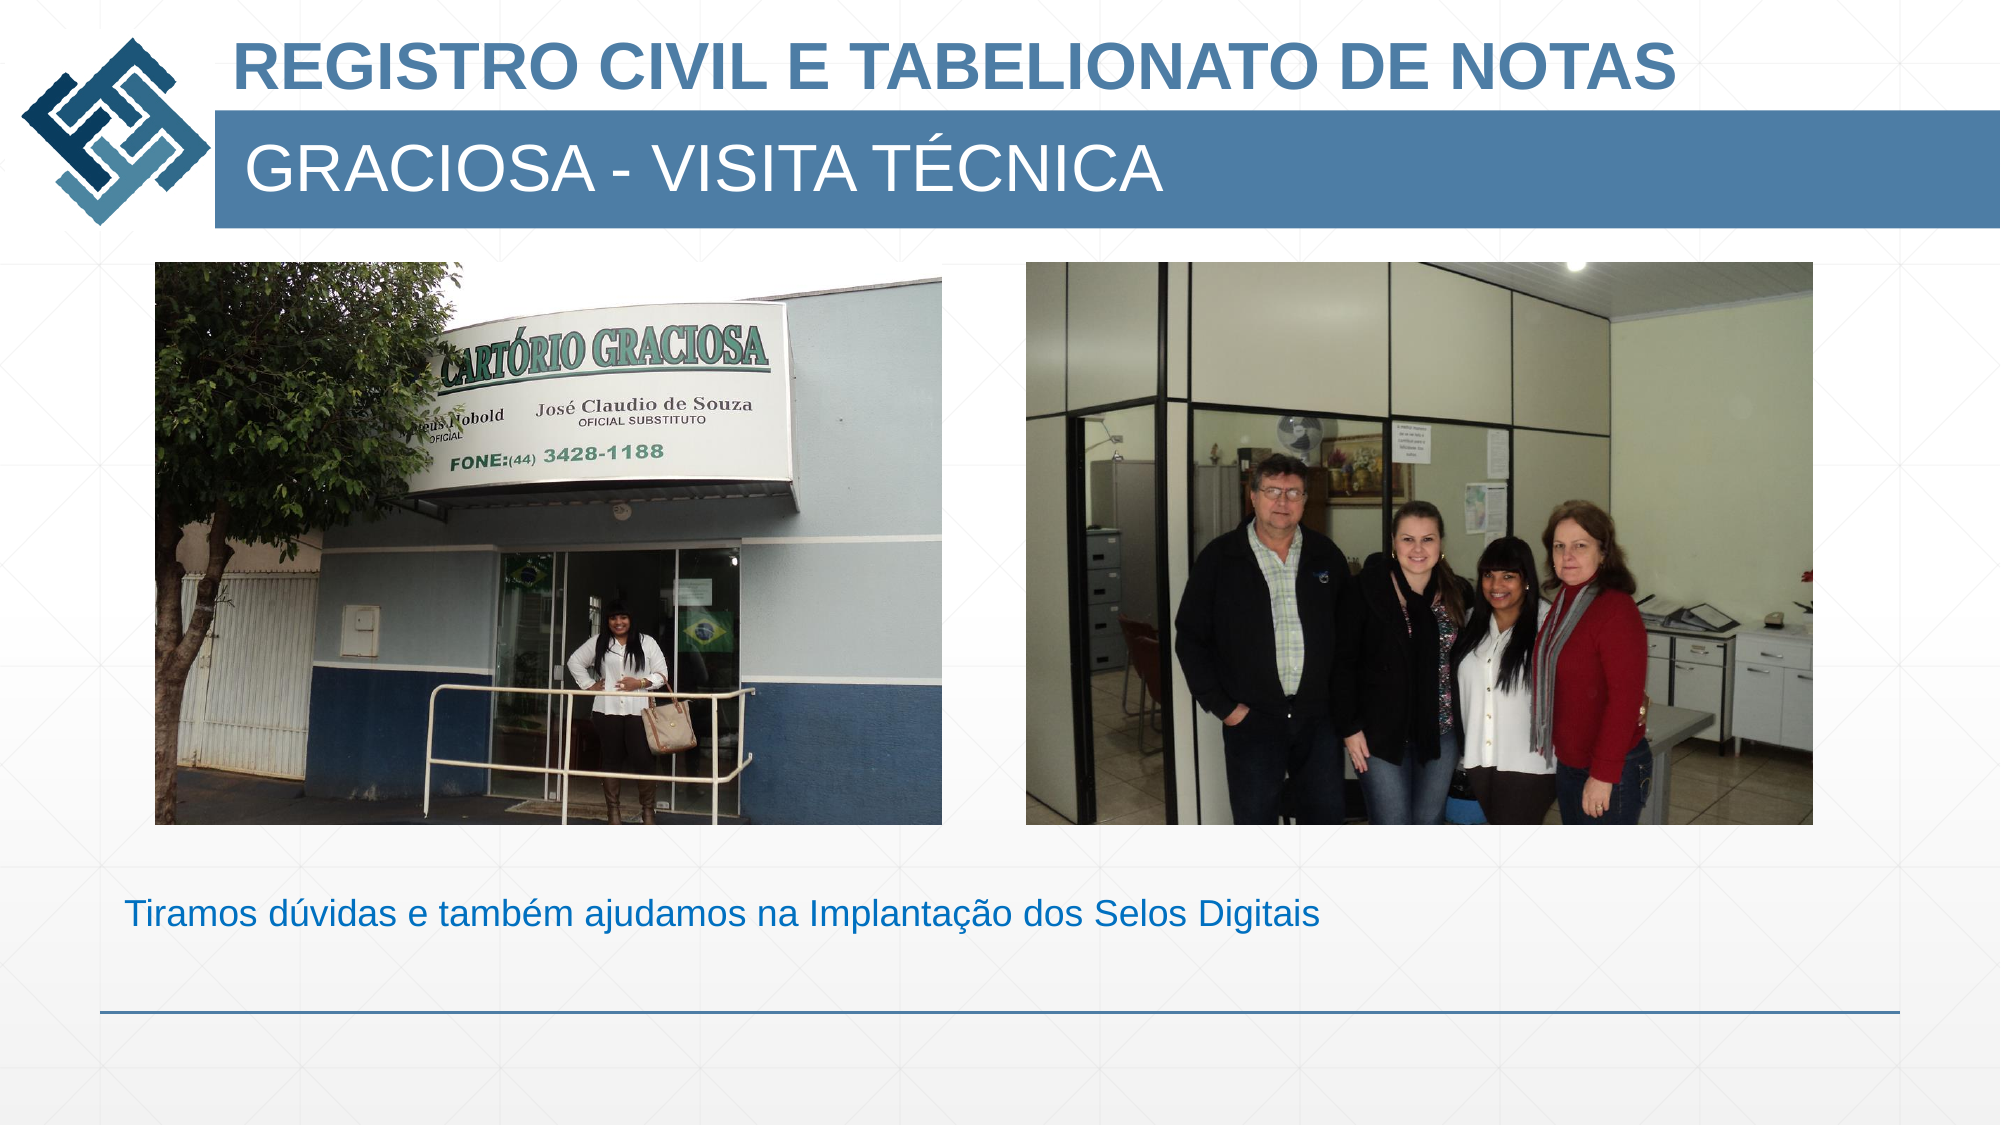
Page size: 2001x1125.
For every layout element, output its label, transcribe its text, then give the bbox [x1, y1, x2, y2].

text_box Tiramos dúvidas e também ajudamos na Implantação dos Selos Digitais [109, 836, 1655, 942]
picture [155, 262, 942, 825]
picture [1026, 262, 1813, 825]
title REGISTRO CIVIL E TABELIONATO DE NOTAS [217, 0, 1793, 110]
list GRACIOSA - VISITA TÉCNICA [215, 110, 2000, 229]
picture [5, 29, 215, 231]
